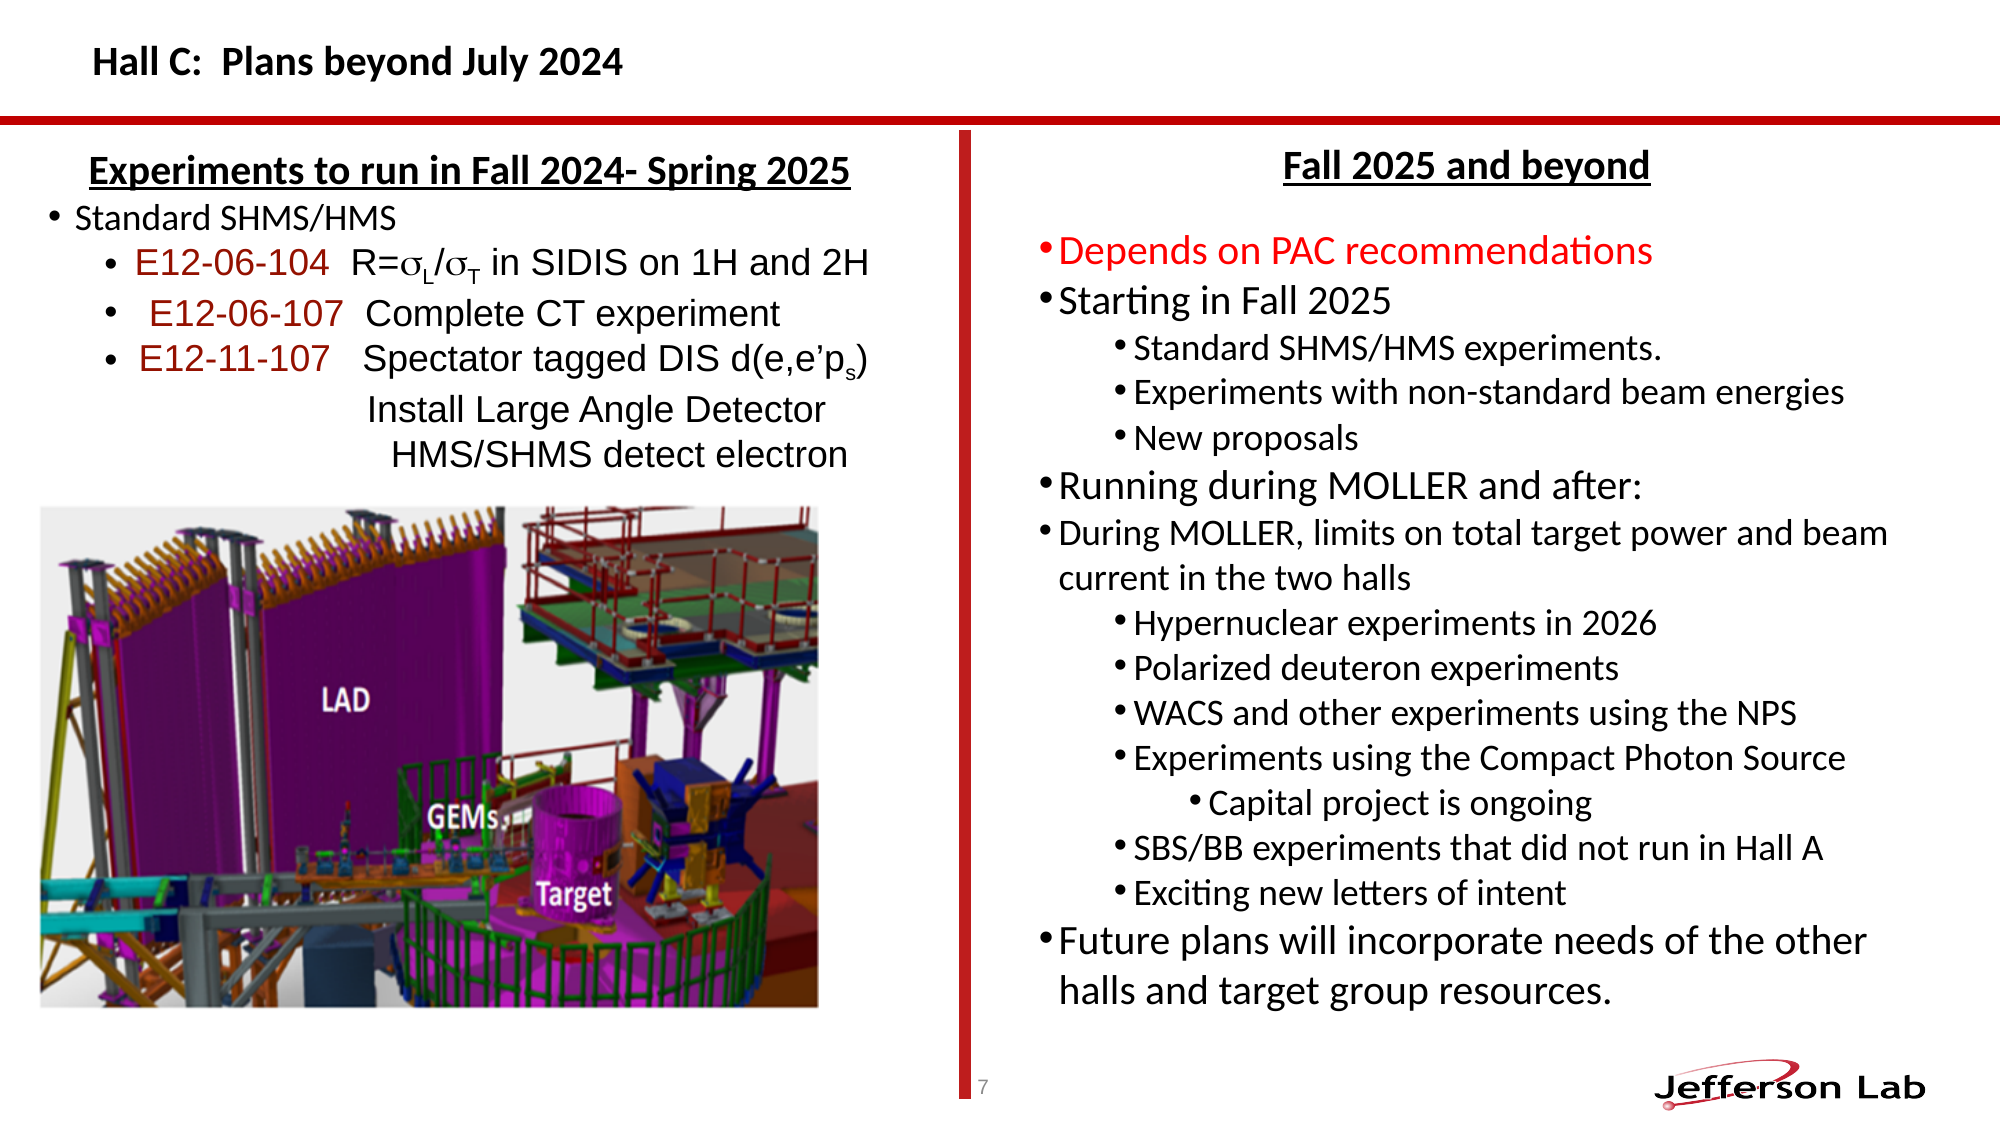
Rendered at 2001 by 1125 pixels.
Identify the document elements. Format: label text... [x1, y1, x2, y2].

text_box Hall C: Plans beyond July 2024 [77, 25, 1239, 91]
picture [1651, 1051, 1943, 1122]
picture [33, 501, 819, 1011]
text_box Depends on PAC recommendations Starting in Fall 2025 Standard SHMS/HMS experiments. Experiments with non-standard beam energies New proposals Running during MOLLER and after: During MOLLER, limits on total target power and beam current in the two halls Hypernuclear experiments in 2026 Polarized deuteron experiments WACS and other experiments using the NPS Experiments using the Compact Photon Source Capital project is ongoing SBS/BB experiments that did not run in Hall A Exciting new letters of intent Future plans will incorporate needs of the other halls and target group resources. [1024, 215, 1954, 1020]
text_box Experiments to run in Fall 2024- Spring 2025 Standard SHMS/HMS E12-06-104 R=sL/sT in SIDIS on 1H and 2H E12-06-107 Complete CT experiment E12-11-107 Spectator tagged DIS d(e,e’ps) Install Large Angle Detector HMS/SHMS detect electron [33, 135, 907, 483]
text_box Fall 2025 and beyond [1238, 130, 1706, 196]
slide_number 7 [924, 1060, 1042, 1111]
